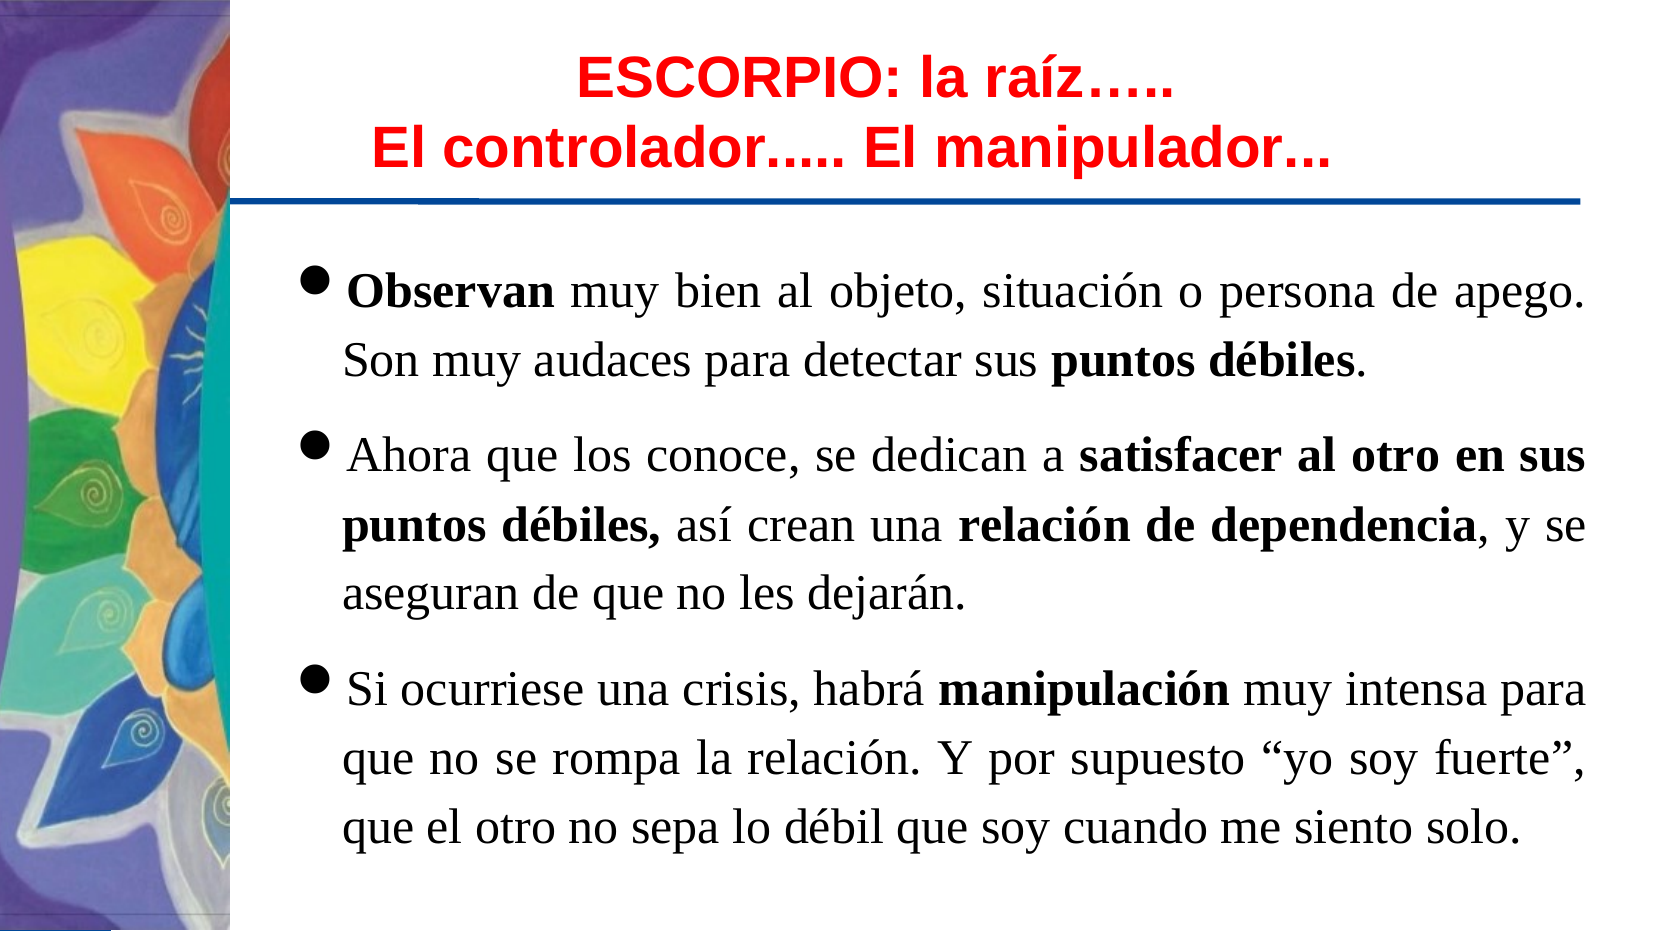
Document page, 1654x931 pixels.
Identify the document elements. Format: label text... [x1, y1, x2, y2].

text_box ESCORPIO: la raíz….. El controlador..... El manipulador... [230, 31, 1637, 187]
text_box Observan muy bien al objeto, situación o persona de apego. Son muy audaces para detectar sus puntos débiles. Ahora que los conoce, se dedican a satisfacer al otro en sus puntos débiles, así crean una relación de dependencia, y se aseguran de que no les dejarán. Si ocurriese una crisis, habrá manipulación muy intensa para que no se rompa la relación. Y por supuesto “yo soy fuerte”, que el otro no sepa lo débil que soy cuando me siento solo. [283, 240, 1595, 931]
picture [0, 0, 230, 930]
